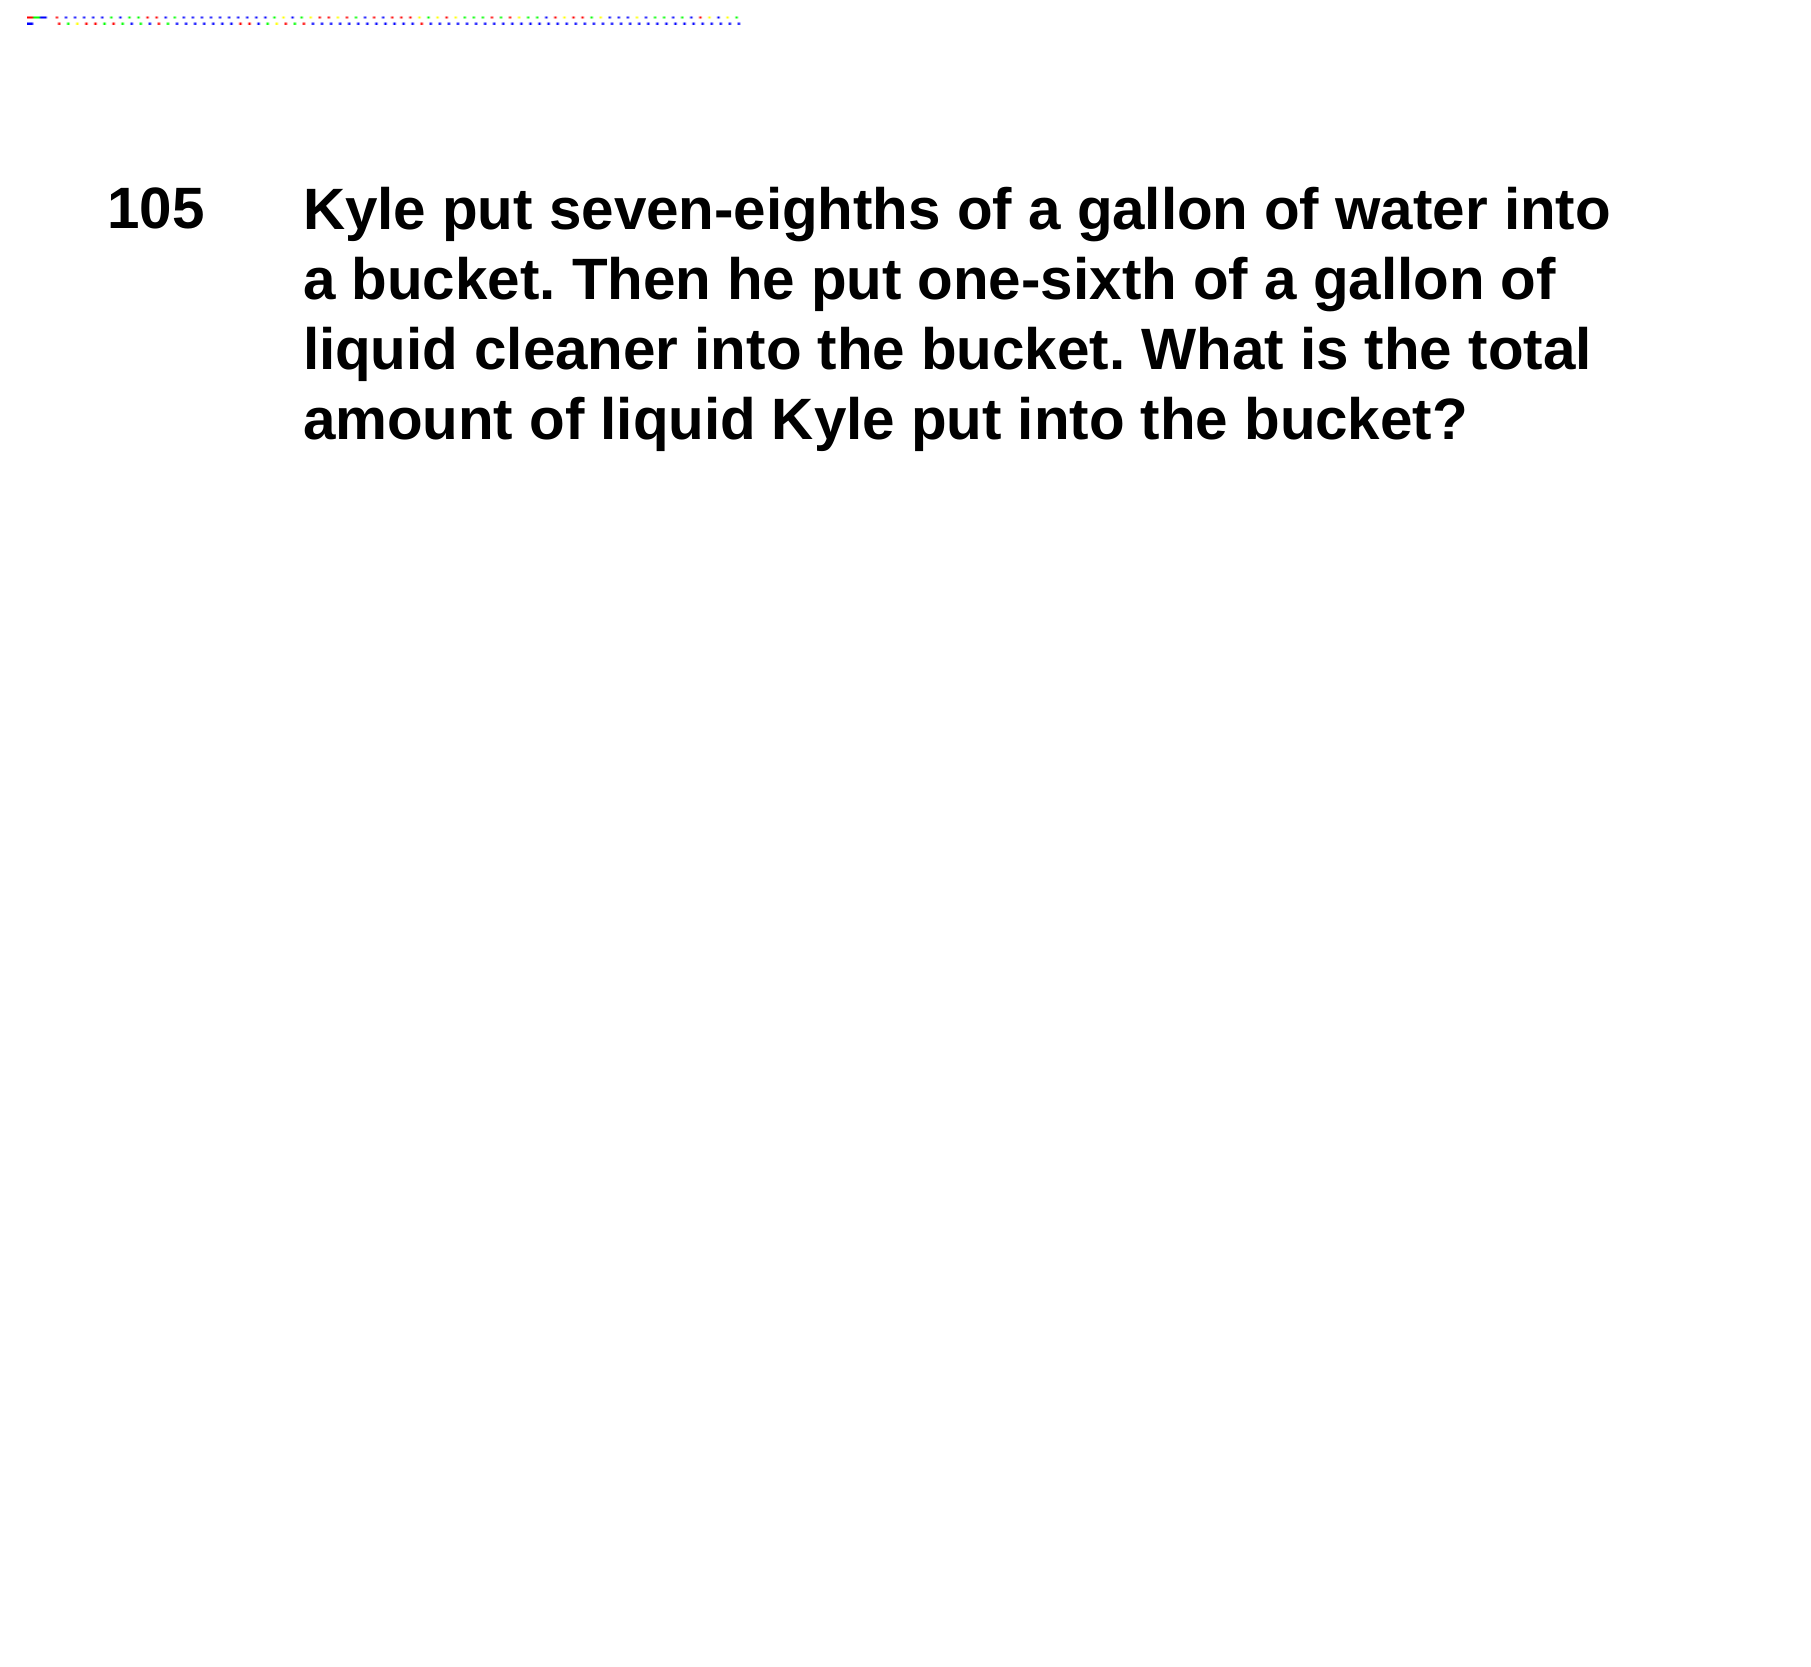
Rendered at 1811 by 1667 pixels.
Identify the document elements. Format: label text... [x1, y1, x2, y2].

text_box Kyle put seven-eighths of a gallon of water into a bucket. Then he put one-sixth of a gallon of liquid cleaner into the bucket. What is the total amount of liquid Kyle put into the bucket? [288, 163, 1656, 459]
picture [26, 15, 752, 26]
text_box 105 [92, 162, 243, 248]
